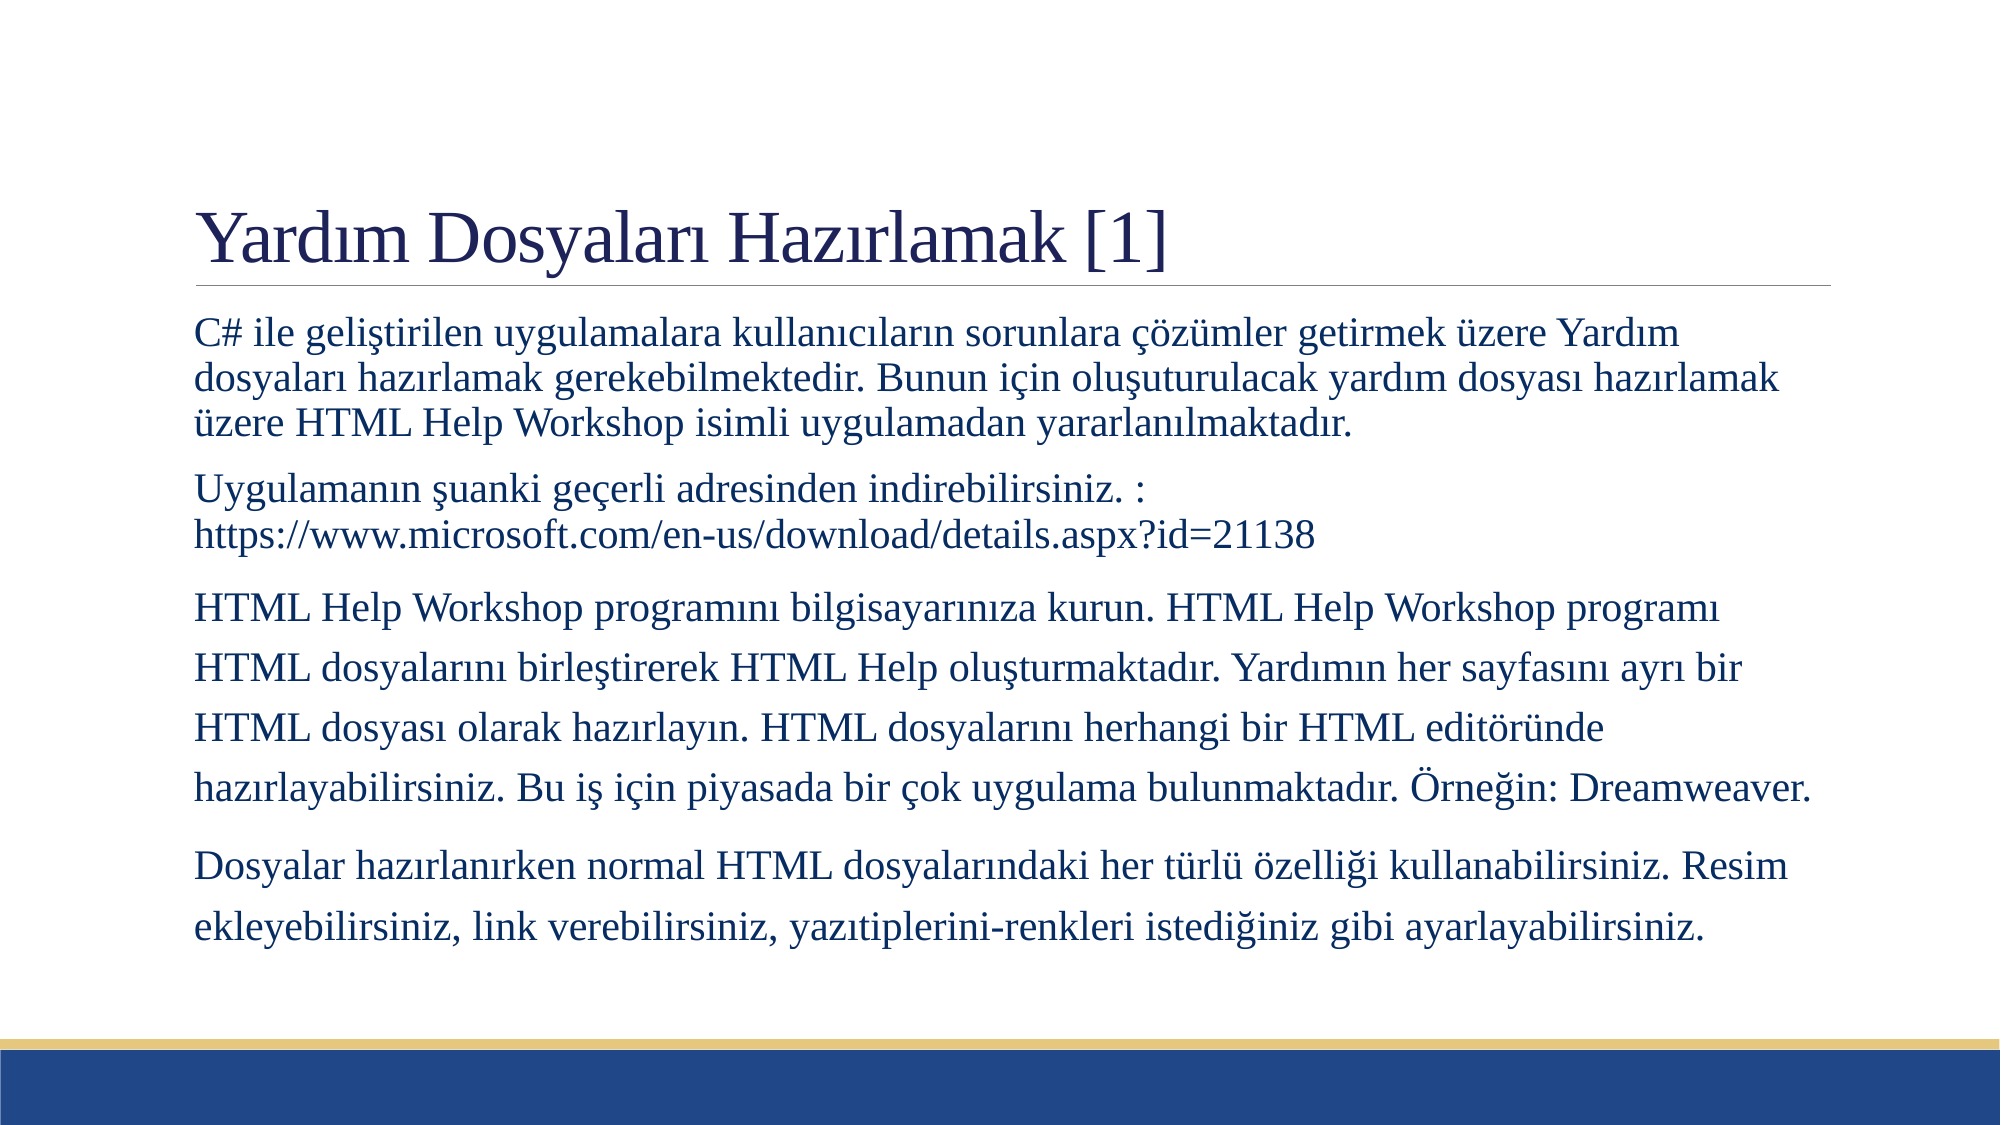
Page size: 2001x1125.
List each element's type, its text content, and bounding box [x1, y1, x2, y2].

title Yardım Dosyaları Hazırlamak [1] [180, 47, 1830, 285]
list C# ile geliştirilen uygulamalara kullanıcıların sorunlara çözümler getirmek üzere Yardım dosyaları hazırlamak gerekebilmektedir. Bunun için oluşuturulacak yardım dosyası hazırlamak üzere HTML Help Workshop isimli uygulamadan yararlanılmaktadır. Uygulamanın şuanki geçerli adresinden indirebilirsiniz. : https://www.microsoft.com/en-us/download/details.aspx?id=21138 HTML Help Workshop programını bilgisayarınıza kurun. HTML Help Workshop programı HTML dosyalarını birleştirerek HTML Help oluşturmaktadır. Yardımın her sayfasını ayrı bir HTML dosyası olarak hazırlayın. HTML dosyalarını herhangi bir HTML editöründe hazırlayabilirsiniz. Bu iş için piyasada bir çok uygulama bulunmaktadır. Örneğin: Dreamweaver. Dosyalar hazırlanırken normal HTML dosyalarındaki her türlü özelliği kullanabilirsiniz. Resim ekleyebilirsiniz, link verebilirsiniz, yazıtiplerini-renkleri istediğiniz gibi ayarlayabilirsiniz. [180, 302, 1830, 1038]
